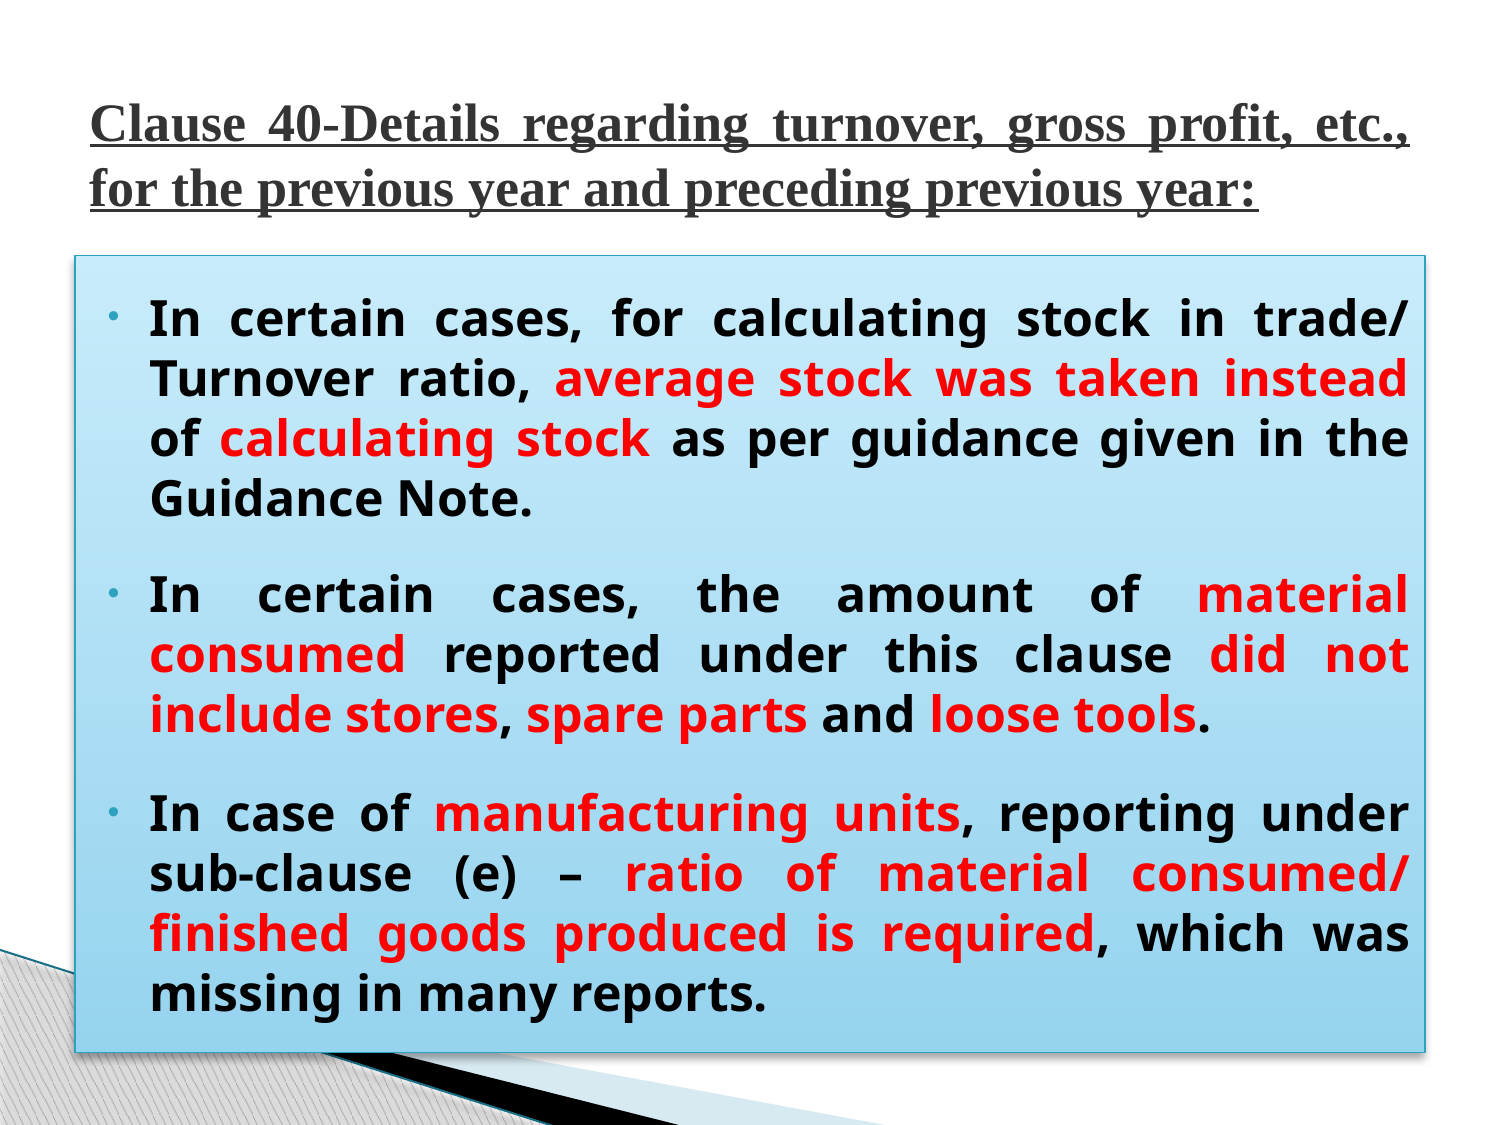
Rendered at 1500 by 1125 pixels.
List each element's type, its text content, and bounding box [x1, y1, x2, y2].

list In certain cases, for calculating stock in trade/ Turnover ratio, average stock was taken instead of calculating stock as per guidance given in the Guidance Note. In certain cases, the amount of material consumed reported under this clause did not include stores, spare parts and loose tools. In case of manufacturing units, reporting under sub-clause (e) – ratio of material consumed/ finished goods produced is required, which was missing in many reports. [74, 255, 1426, 1053]
title Clause 40-Details regarding turnover, gross profit, etc., for the previous year and preceding previous year: [75, 72, 1425, 232]
